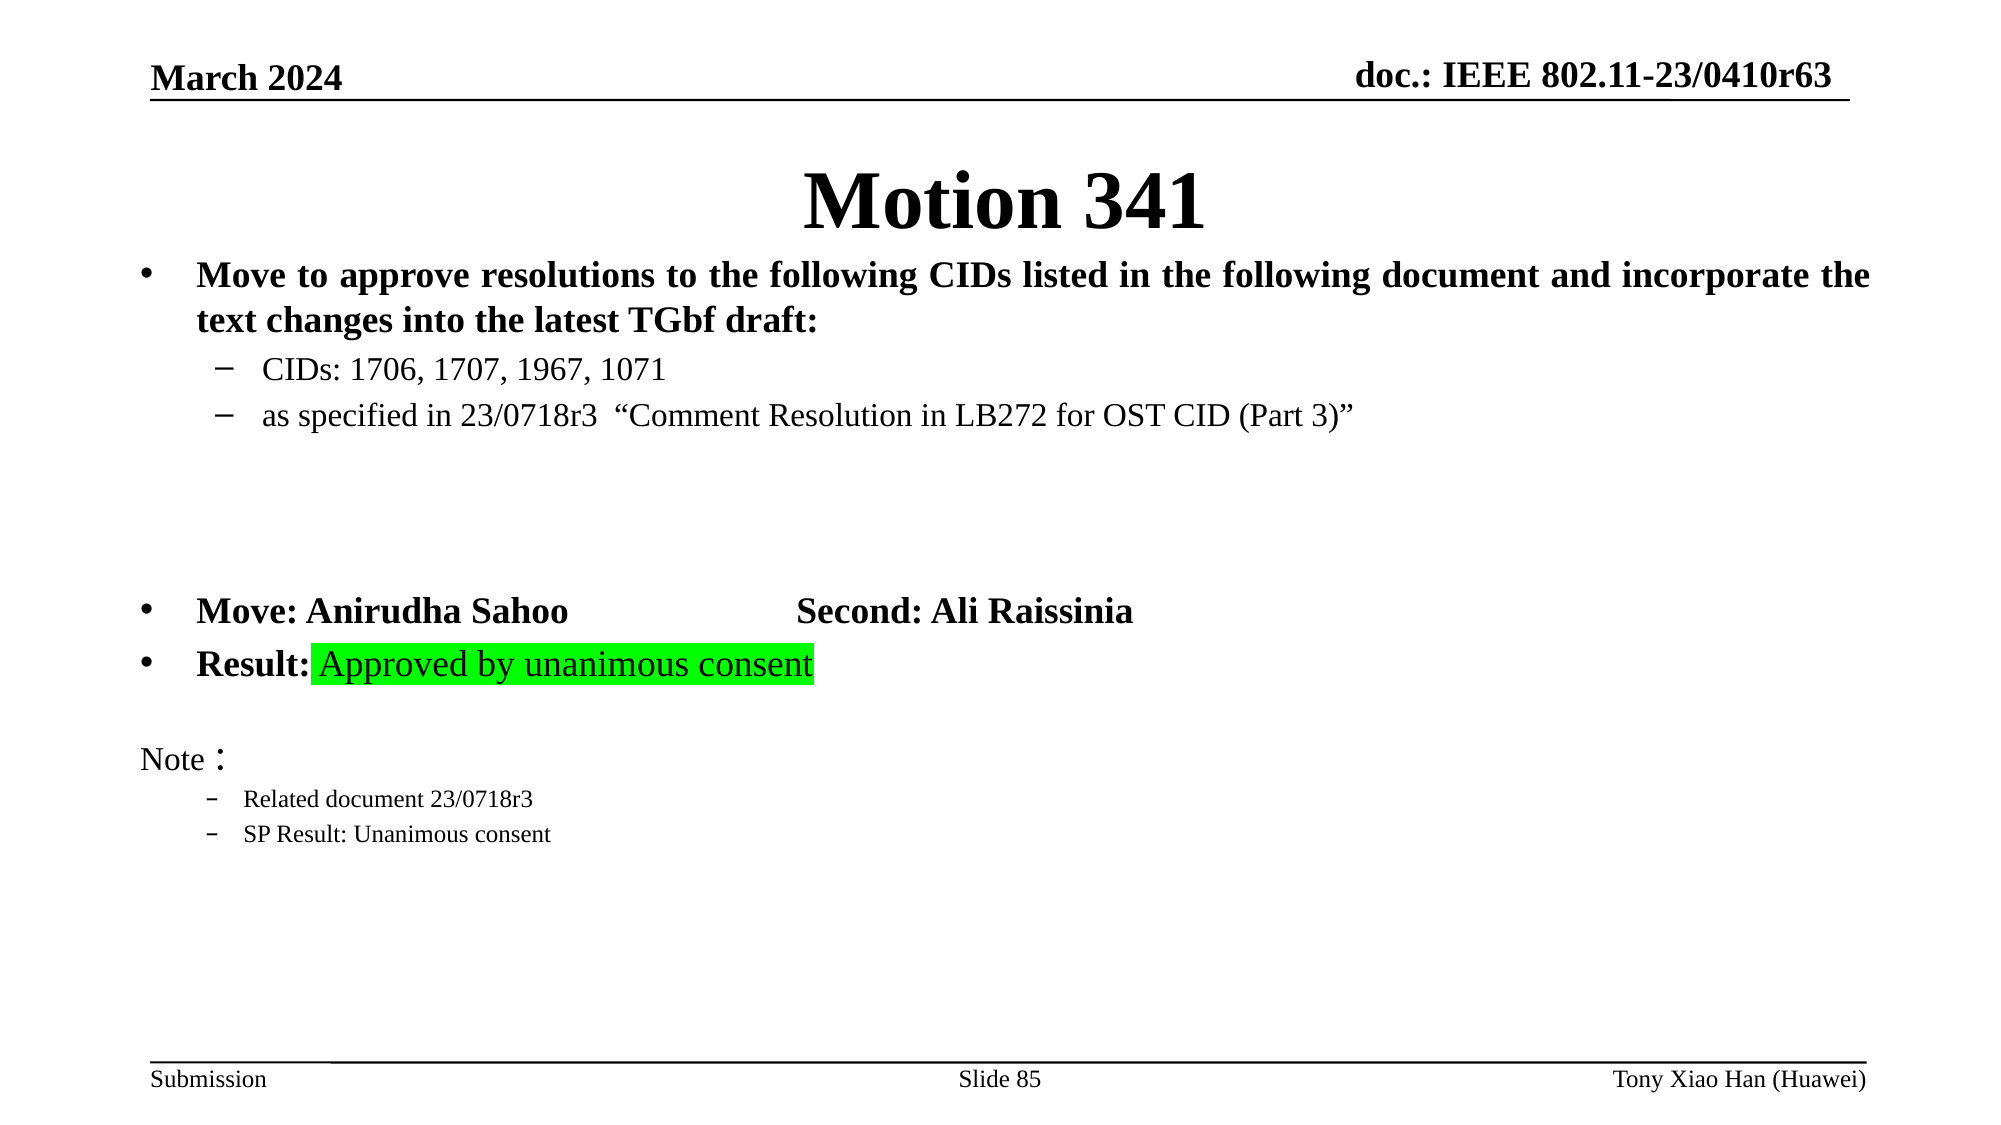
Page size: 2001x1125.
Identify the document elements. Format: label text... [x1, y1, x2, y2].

text_box Motion 341 [368, 137, 1644, 212]
text_box Move to approve resolutions to the following CIDs listed in the following document and incorporate the text changes into the latest TGbf draft: CIDs: 1706, 1707, 1967, 1071 as specified in 23/0718r3 “Comment Resolution in LB272 for OST CID (Part 3)” Move: Anirudha Sahoo Second: Ali Raissinia Result: Approved by unanimous consent Note： Related document 23/0718r3 SP Result: Unanimous consent [125, 212, 1888, 900]
